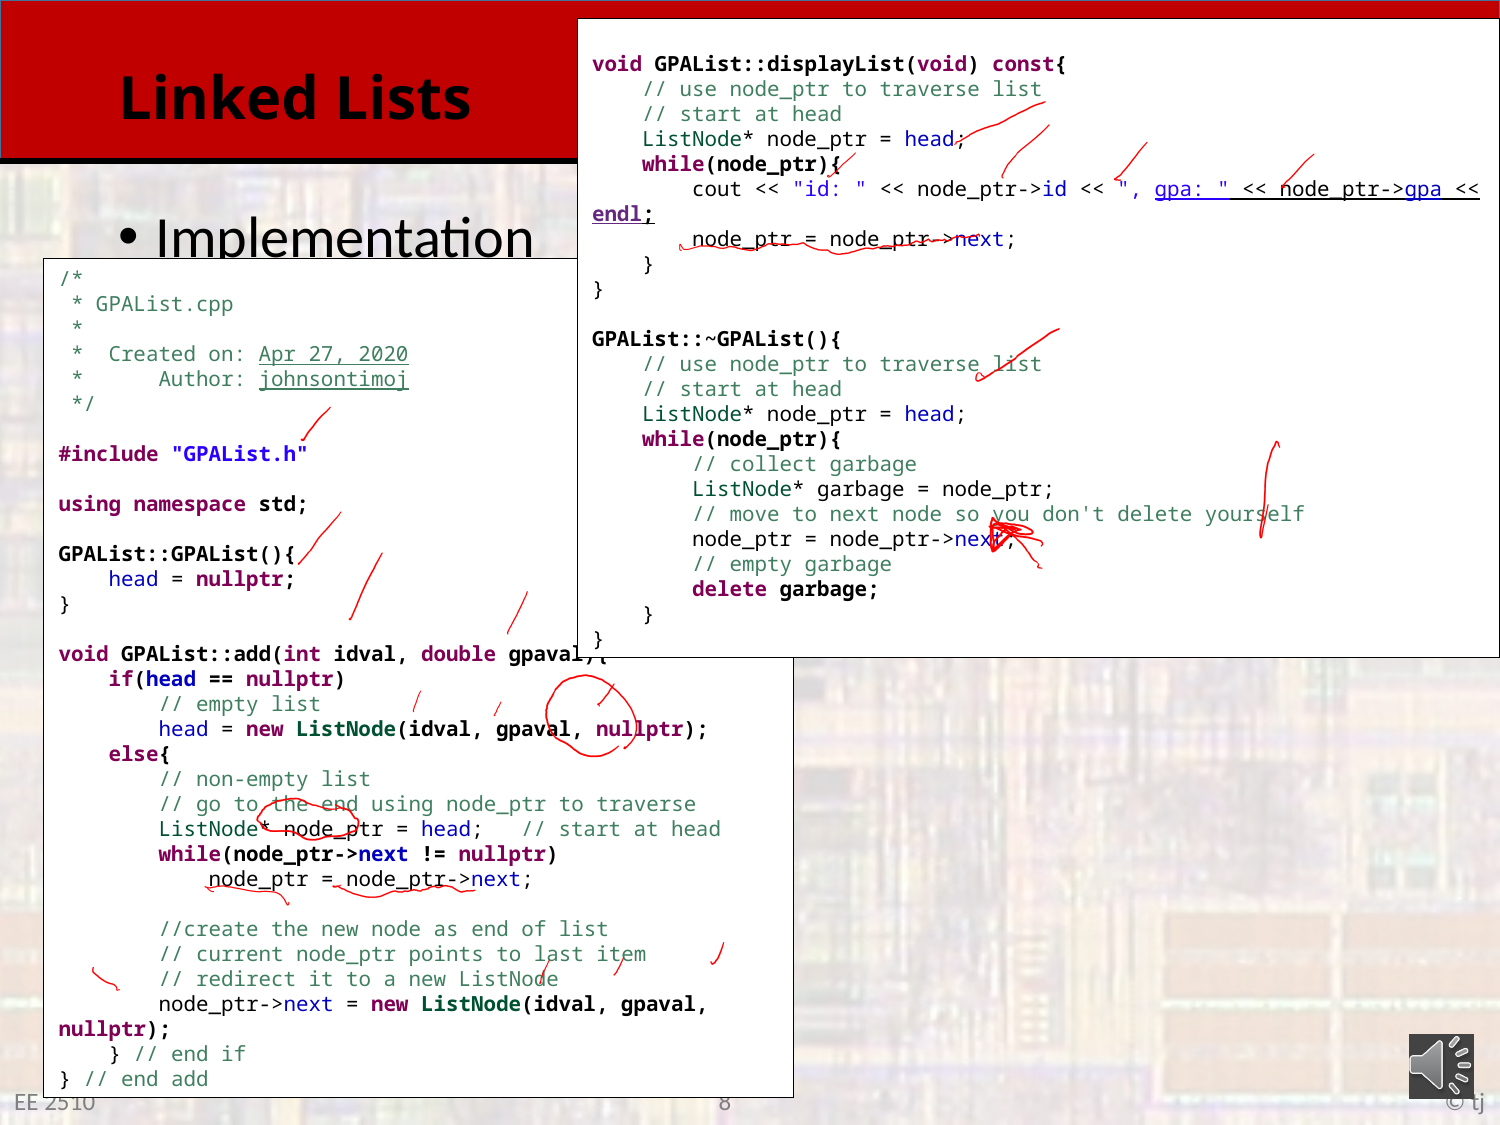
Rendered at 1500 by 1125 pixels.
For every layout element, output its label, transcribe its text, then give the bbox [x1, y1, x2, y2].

text_box /* * GPAList.cpp * * Created on: Apr 27, 2020 * Author: johnsontimoj */ #include "GPAList.h" using namespace std; GPAList::GPAList(){ head = nullptr; } void GPAList::add(int idval, double gpaval){ if(head == nullptr) // empty list head = new ListNode(idval, gpaval, nullptr); else{ // non-empty list // go to the end using node_ptr to traverse ListNode* node_ptr = head; // start at head while(node_ptr->next != nullptr) node_ptr = node_ptr->next; //create the new node as end of list // current node_ptr points to last item // redirect it to a new ListNode node_ptr->next = new ListNode(idval, gpaval, nullptr); } // end if } // end add [43, 258, 794, 1098]
picture [92, 101, 1325, 1002]
title Linked Lists [103, 59, 577, 101]
text_box void GPAList::displayList(void) const{ // use node_ptr to traverse list // start at head ListNode* node_ptr = head; while(node_ptr){ cout << "id: " << node_ptr->id << ", gpa: " << node_ptr->gpa << endl; node_ptr = node_ptr->next; } } GPAList::~GPAList(){ // use node_ptr to traverse list // start at head ListNode* node_ptr = head; while(node_ptr){ // collect garbage ListNode* garbage = node_ptr; // move to next node so you don't delete yourself node_ptr = node_ptr->next; // empty garbage delete garbage; } } [577, 18, 1500, 658]
list Implementation [794, 658, 1397, 1075]
picture [1408, 1033, 1475, 1100]
